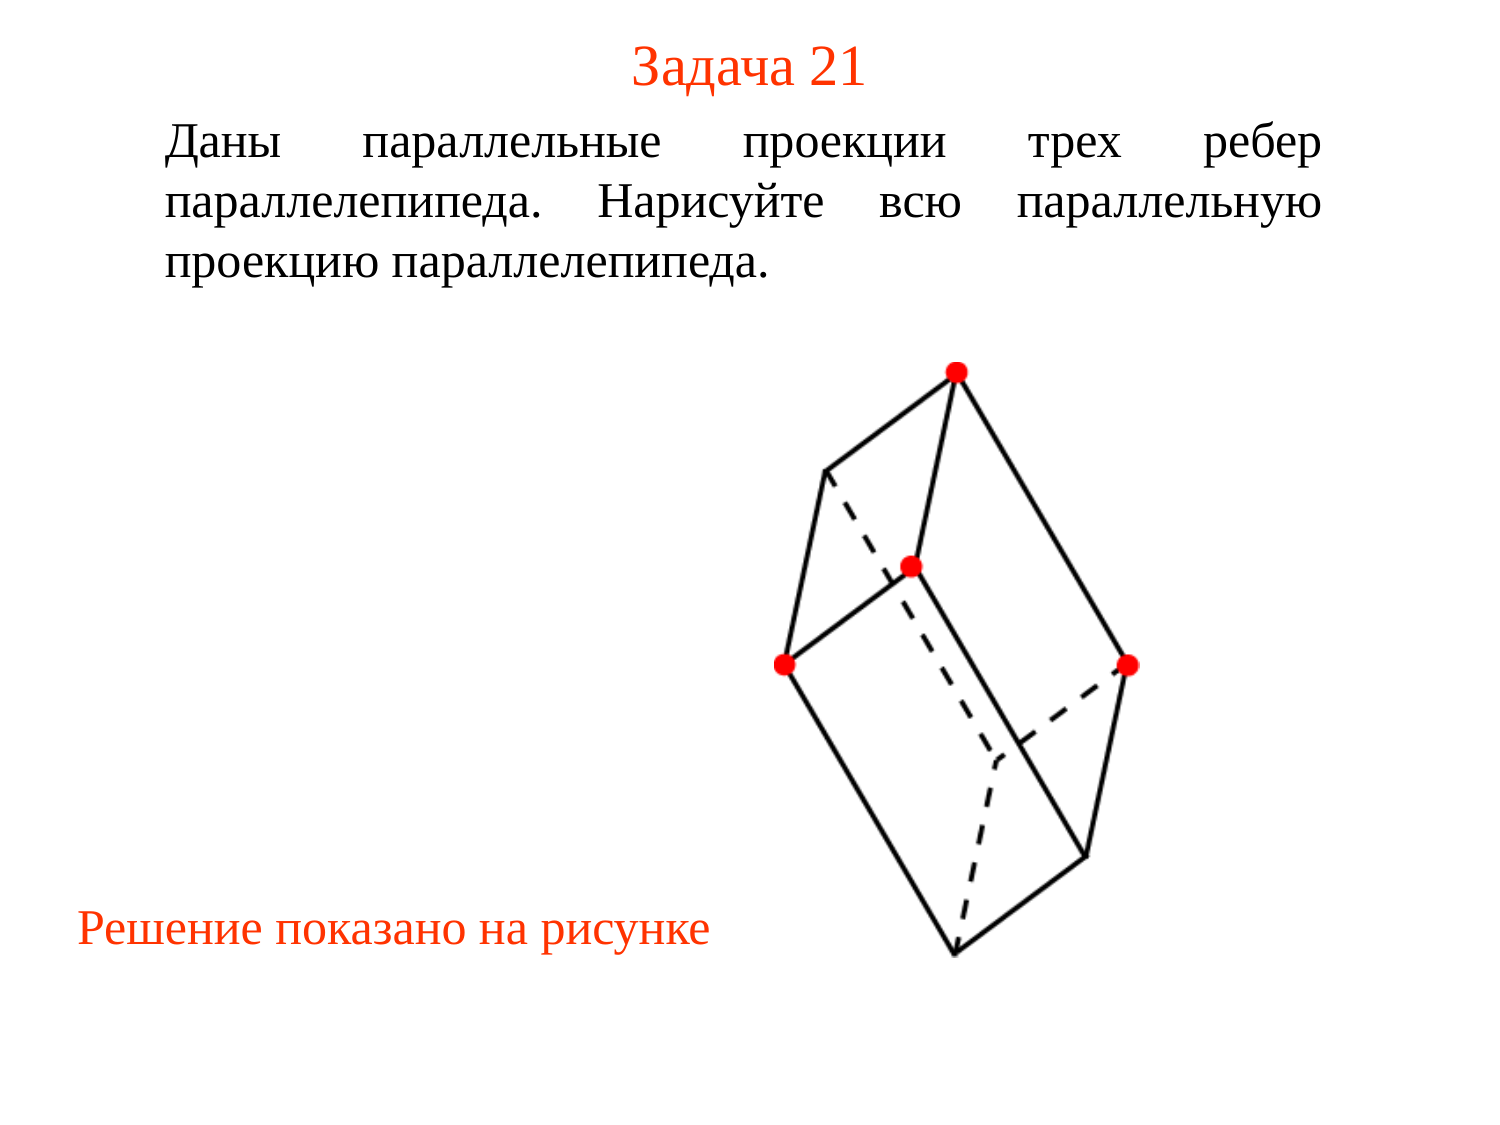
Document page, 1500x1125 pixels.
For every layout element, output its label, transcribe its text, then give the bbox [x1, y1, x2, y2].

text_box Даны параллельные проекции трех ребер параллелепипеда. Нарисуйте всю параллельную проекцию параллелепипеда. [149, 99, 1338, 295]
title Задача 21 [112, 24, 1388, 100]
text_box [62, 362, 1140, 963]
